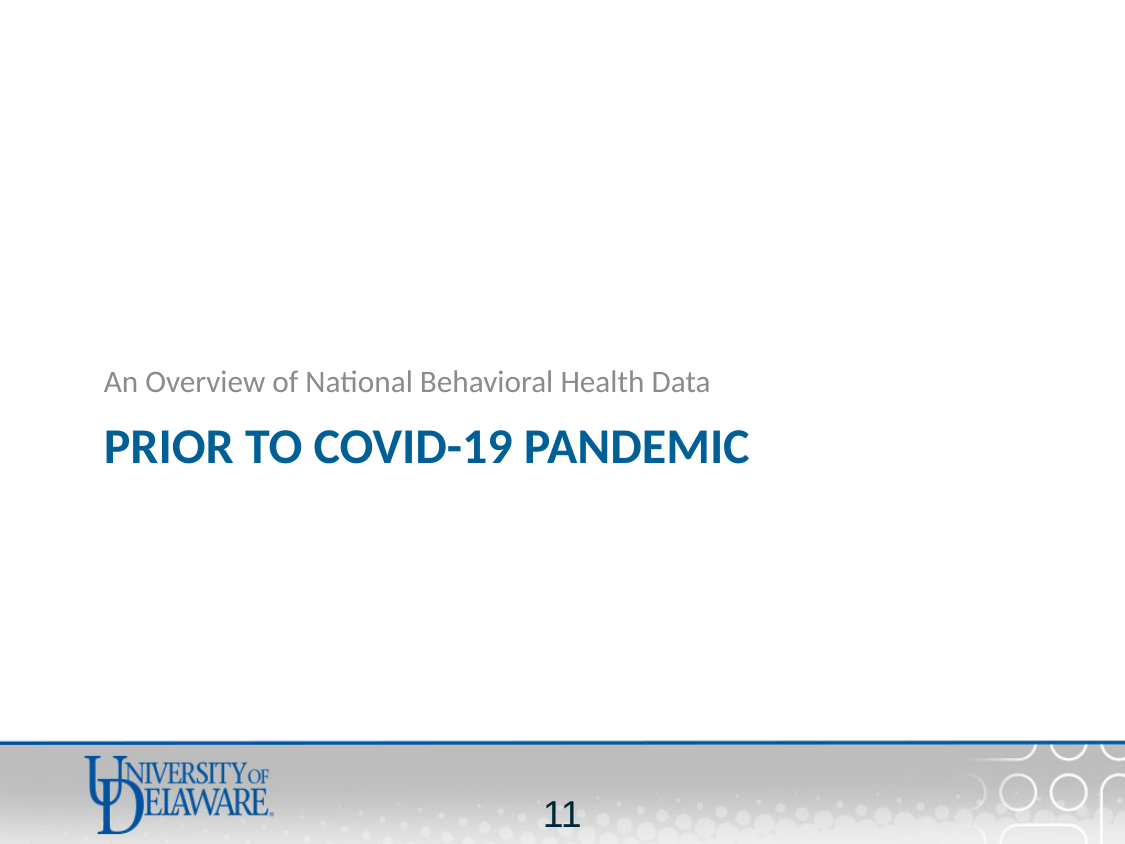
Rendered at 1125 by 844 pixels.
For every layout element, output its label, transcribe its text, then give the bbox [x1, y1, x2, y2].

slide_number 10 [431, 782, 694, 828]
title Prior to COVID-19 Pandemic [88, 406, 1046, 574]
picture [0, 0, 1125, 844]
list An Overview of National Behavioral Health Data [88, 221, 1046, 406]
